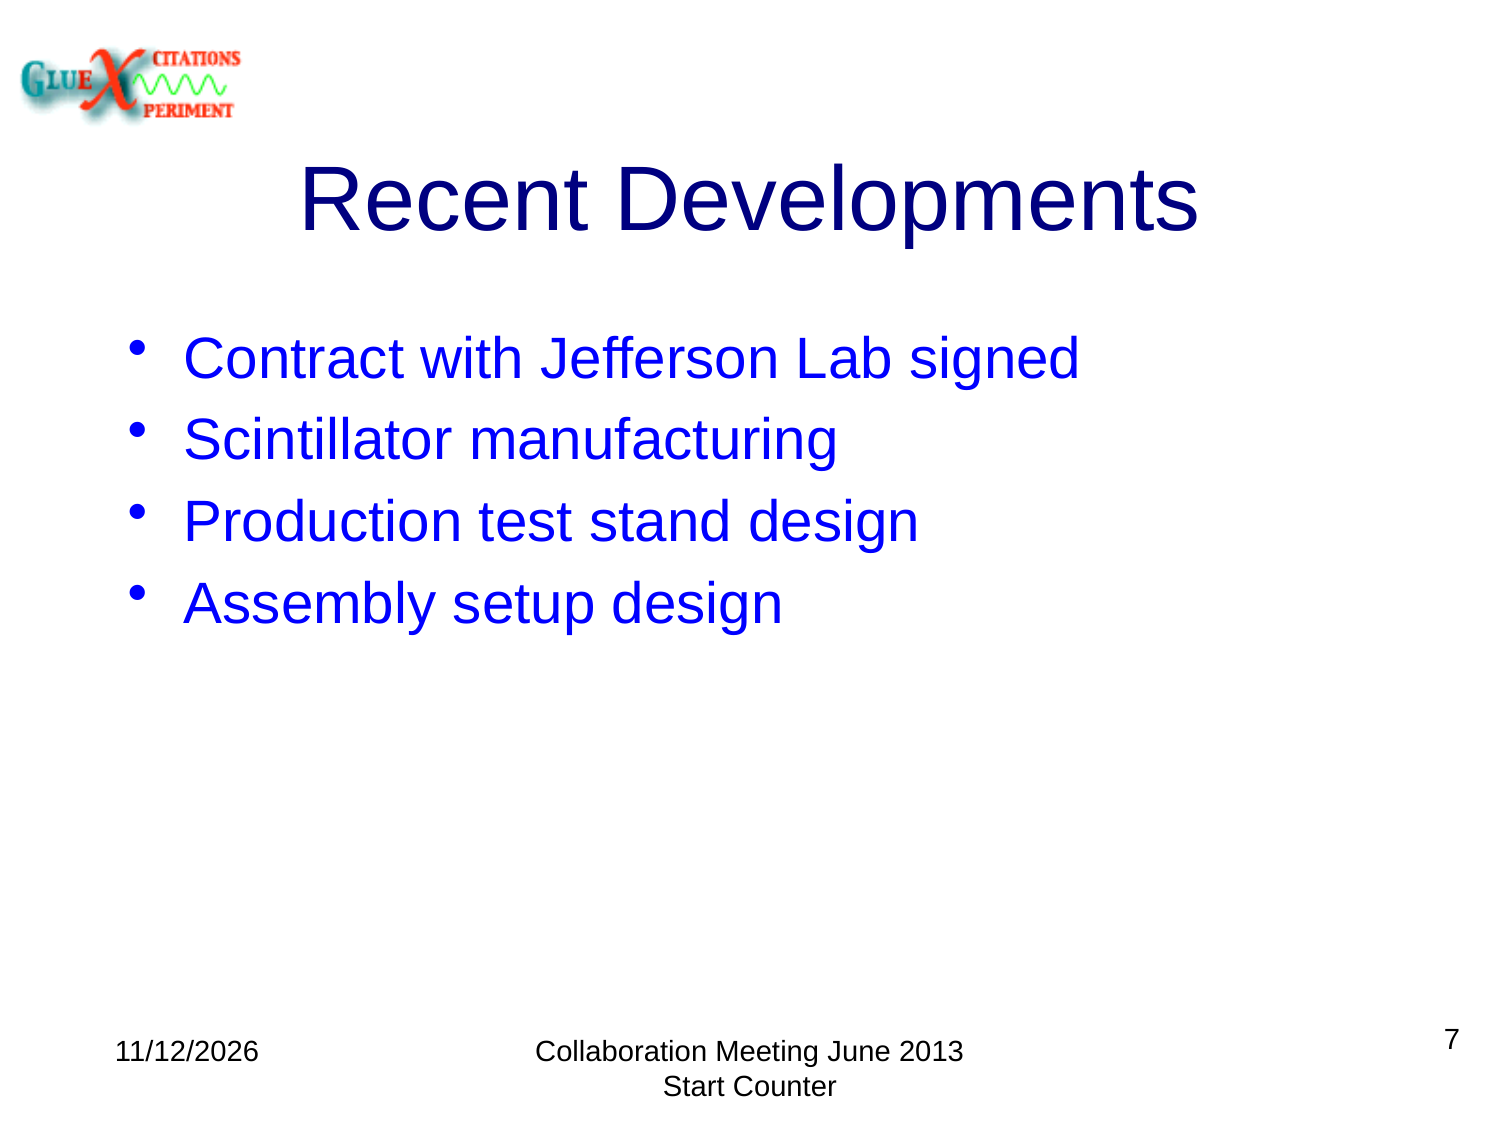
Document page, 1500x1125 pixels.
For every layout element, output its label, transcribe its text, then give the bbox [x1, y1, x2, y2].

slide_number 7 [1162, 1012, 1476, 1088]
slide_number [99, 1024, 413, 1101]
footer Collaboration Meeting June 2013 Start Counter [512, 1024, 988, 1101]
title Recent Developments [112, 99, 1388, 288]
picture [0, 0, 278, 180]
list Contract with Jefferson Lab signed Scintillator manufacturing Production test stand design Assembly setup design [112, 312, 1388, 988]
